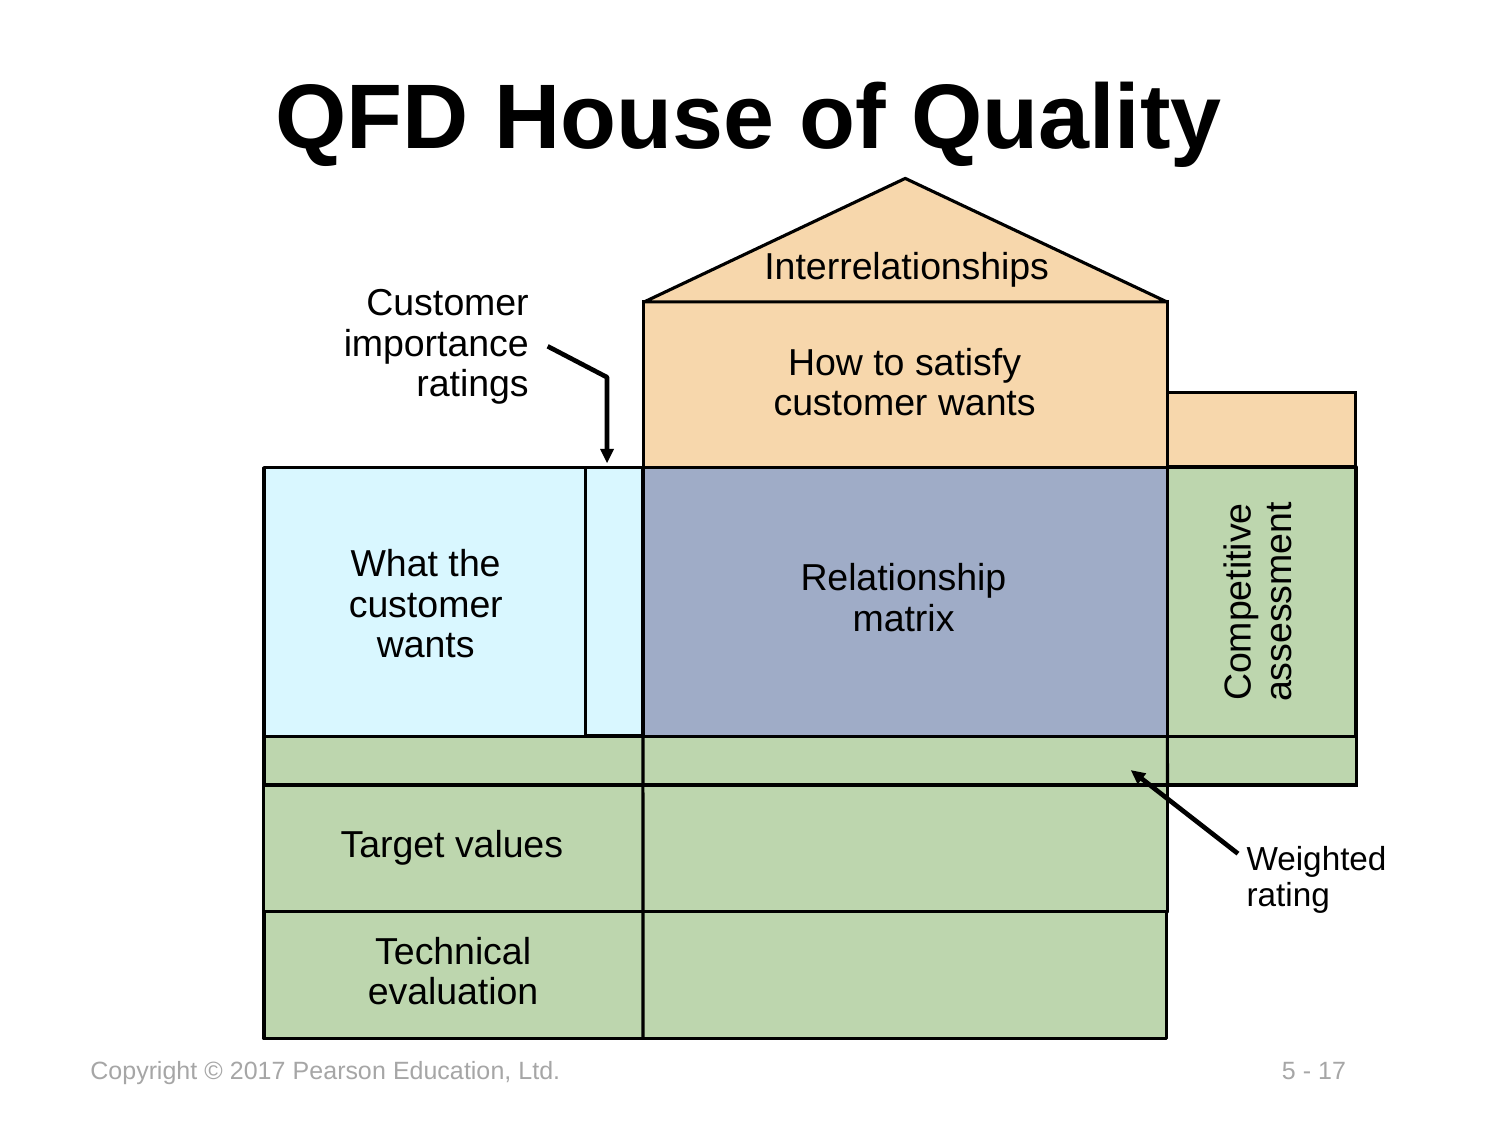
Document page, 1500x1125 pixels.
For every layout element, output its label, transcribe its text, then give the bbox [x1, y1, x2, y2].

title QFD House of Quality [81, 41, 1417, 182]
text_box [263, 736, 1441, 924]
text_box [643, 178, 1168, 468]
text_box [263, 931, 1168, 1040]
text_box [1166, 392, 1357, 735]
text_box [263, 275, 644, 736]
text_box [648, 476, 1161, 735]
